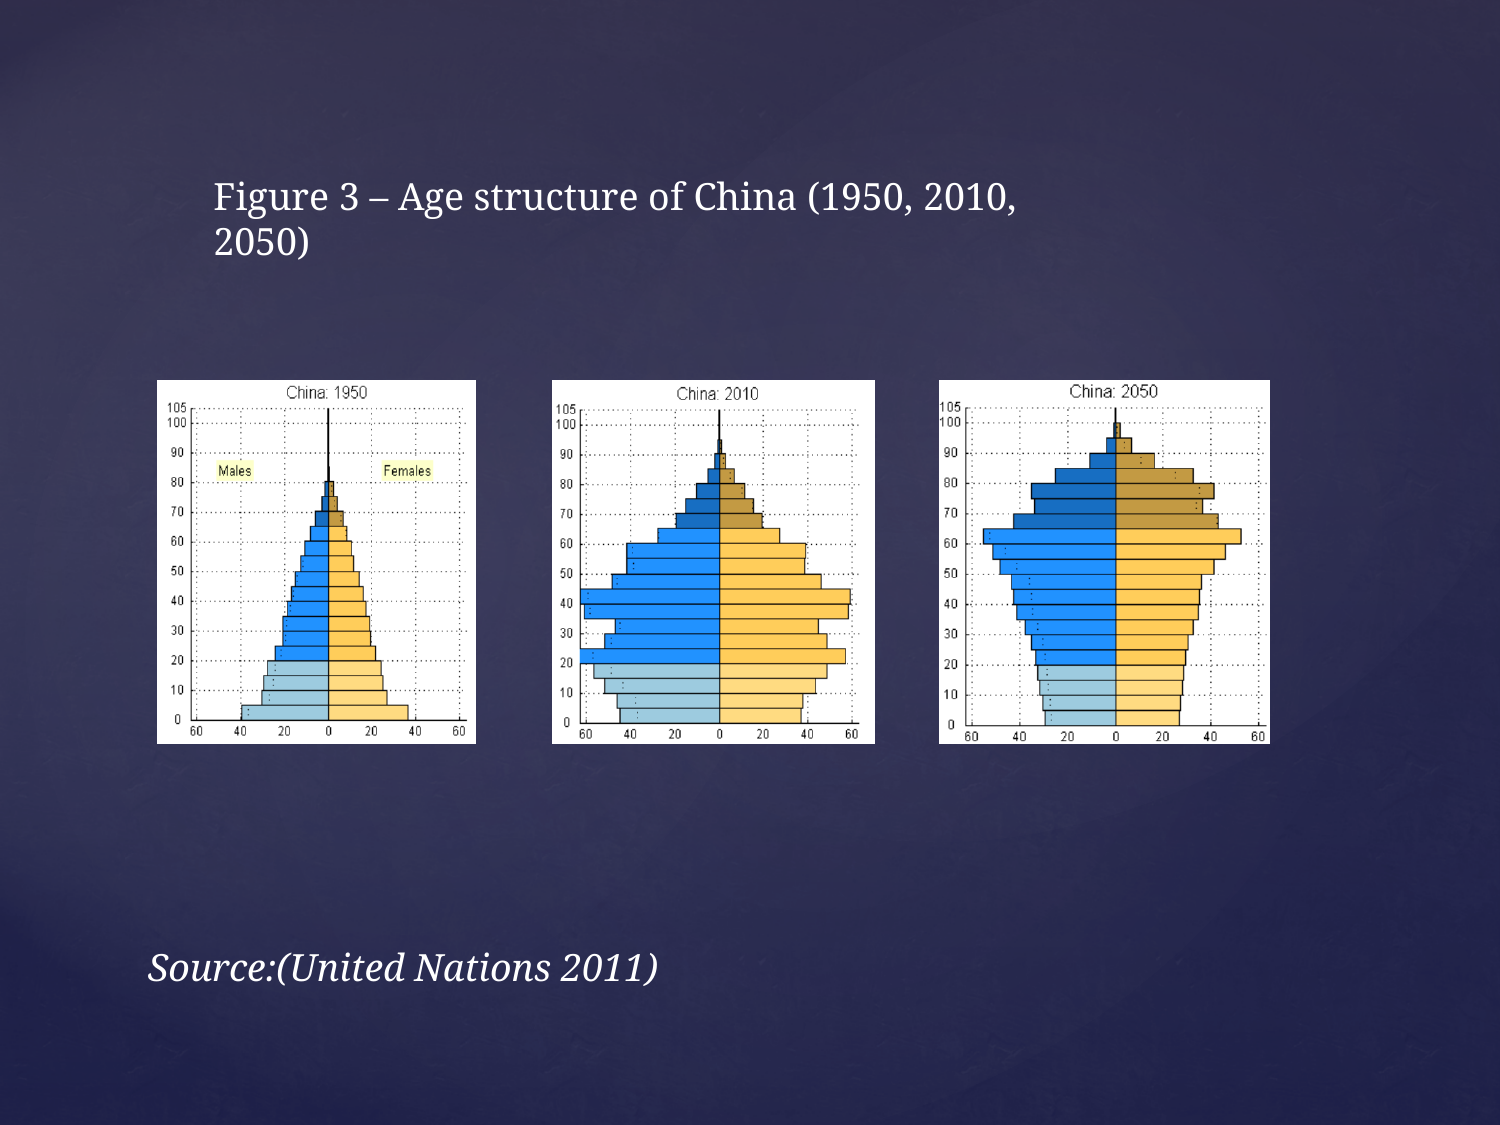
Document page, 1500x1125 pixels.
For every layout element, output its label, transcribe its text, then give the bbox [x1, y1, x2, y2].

picture [551, 379, 875, 745]
picture [938, 379, 1270, 745]
picture [156, 379, 477, 745]
text_box Figure 3 – Age structure of China (1950, 2010, 2050) [198, 165, 1084, 271]
text_box Source:(United Nations 2011) [133, 936, 674, 997]
